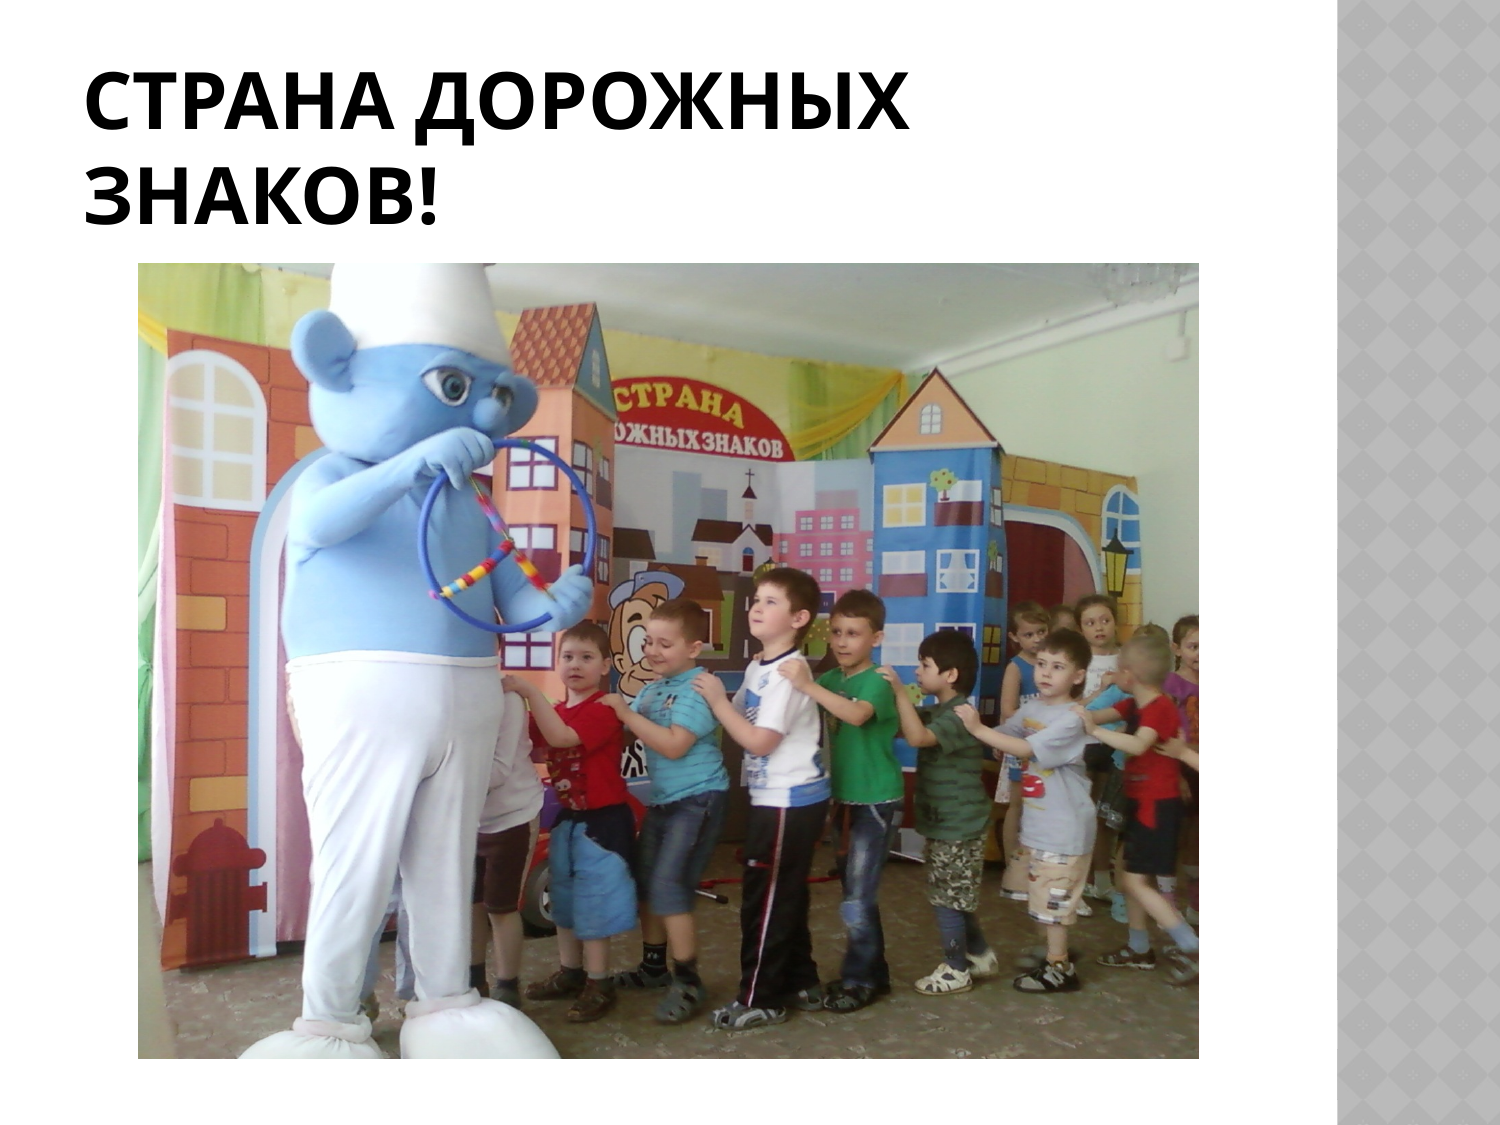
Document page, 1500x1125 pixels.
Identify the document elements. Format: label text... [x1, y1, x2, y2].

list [138, 263, 1200, 1060]
title Страна дорожных знаков! [75, 52, 1263, 240]
